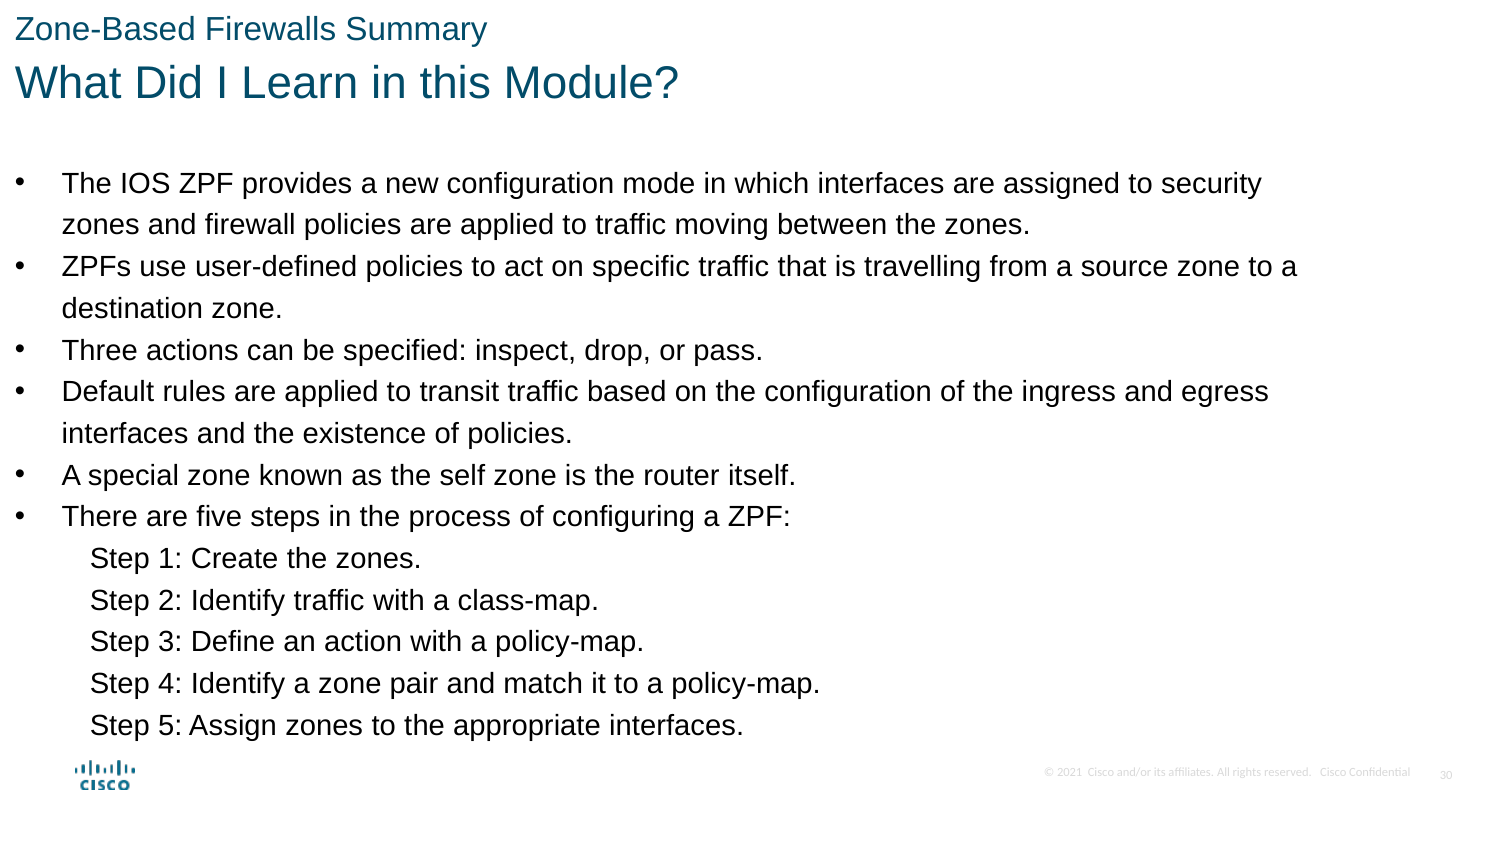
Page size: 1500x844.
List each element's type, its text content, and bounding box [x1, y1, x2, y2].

picture [75, 759, 135, 790]
slide_number 30 [1425, 759, 1500, 797]
text_box The IOS ZPF provides a new configuration mode in which interfaces are assigned to security zones and firewall policies are applied to traffic moving between the zones. ZPFs use user-defined policies to act on specific traffic that is travelling from a source zone to a destination zone. Three actions can be specified: inspect, drop, or pass. Default rules are applied to transit traffic based on the configuration of the ingress and egress interfaces and the existence of policies. A special zone known as the self zone is the router itself. There are five steps in the process of configuring a ZPF: Step 1: Create the zones. Step 2: Identify traffic with a class-map. Step 3: Define an action with a policy-map. Step 4: Identify a zone pair and match it to a policy-map. Step 5: Assign zones to the appropriate interfaces. [0, 149, 1350, 572]
list What Did I Learn in this Module? [0, 45, 1500, 111]
list Zone-Based Firewalls Summary [0, 0, 1500, 45]
